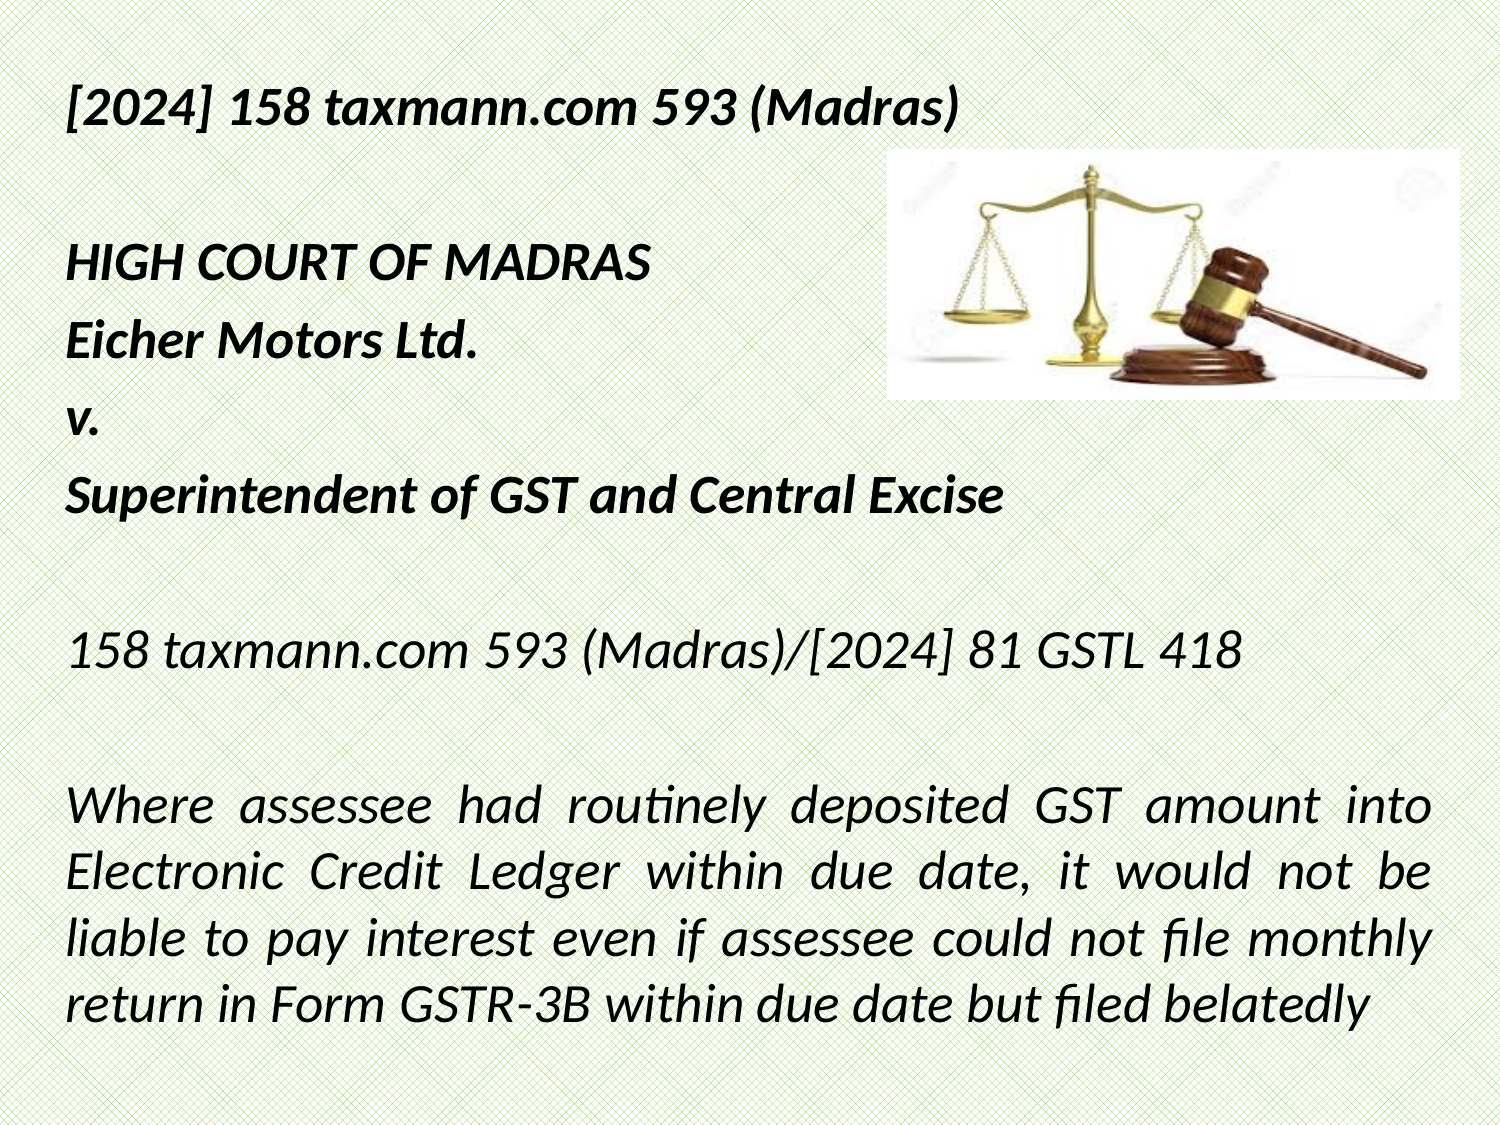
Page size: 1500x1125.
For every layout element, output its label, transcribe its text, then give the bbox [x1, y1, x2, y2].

subtitle [2024] 158 taxmann.com 593 (Madras) HIGH COURT OF MADRAS Eicher Motors Ltd. v. Superintendent of GST and Central Excise 158 taxmann.com 593 (Madras)/[2024] 81 GSTL 418 Where assessee had routinely deposited GST amount into Electronic Credit Ledger within due date, it would not be liable to pay interest even if assessee could not file monthly return in Form GSTR-3B within due date but filed belatedly [50, 62, 1450, 1063]
title [75, 24, 1425, 62]
picture [887, 149, 1460, 401]
